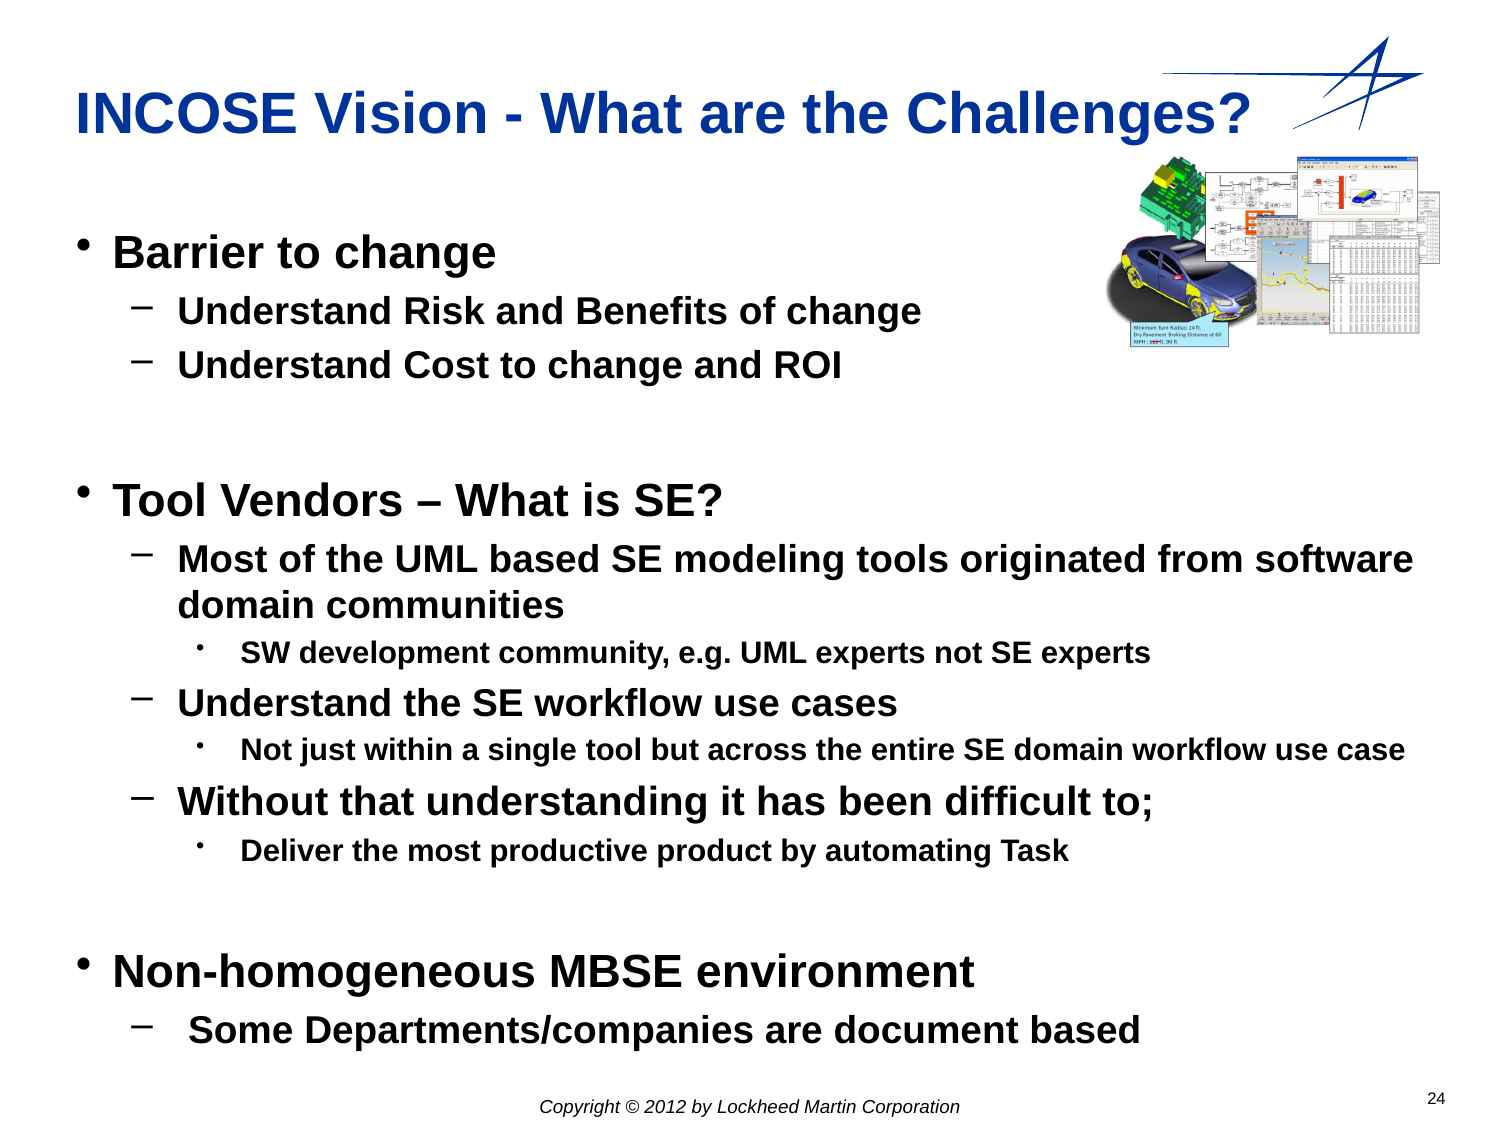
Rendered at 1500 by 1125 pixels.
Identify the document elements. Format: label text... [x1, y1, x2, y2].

title INCOSE Vision - What are the Challenges? [75, 74, 1276, 163]
list Barrier to change Understand Risk and Benefits of change Understand Cost to change and ROI Tool Vendors – What is SE? Most of the UML based SE modeling tools originated from software domain communities SW development community, e.g. UML experts not SE experts Understand the SE workflow use cases Not just within a single tool but across the entire SE domain workflow use case Without that understanding it has been difficult to; Deliver the most productive product by automating Task Non-homogeneous MBSE environment Some Departments/companies are document based [75, 221, 1426, 1069]
picture [1092, 155, 1440, 356]
